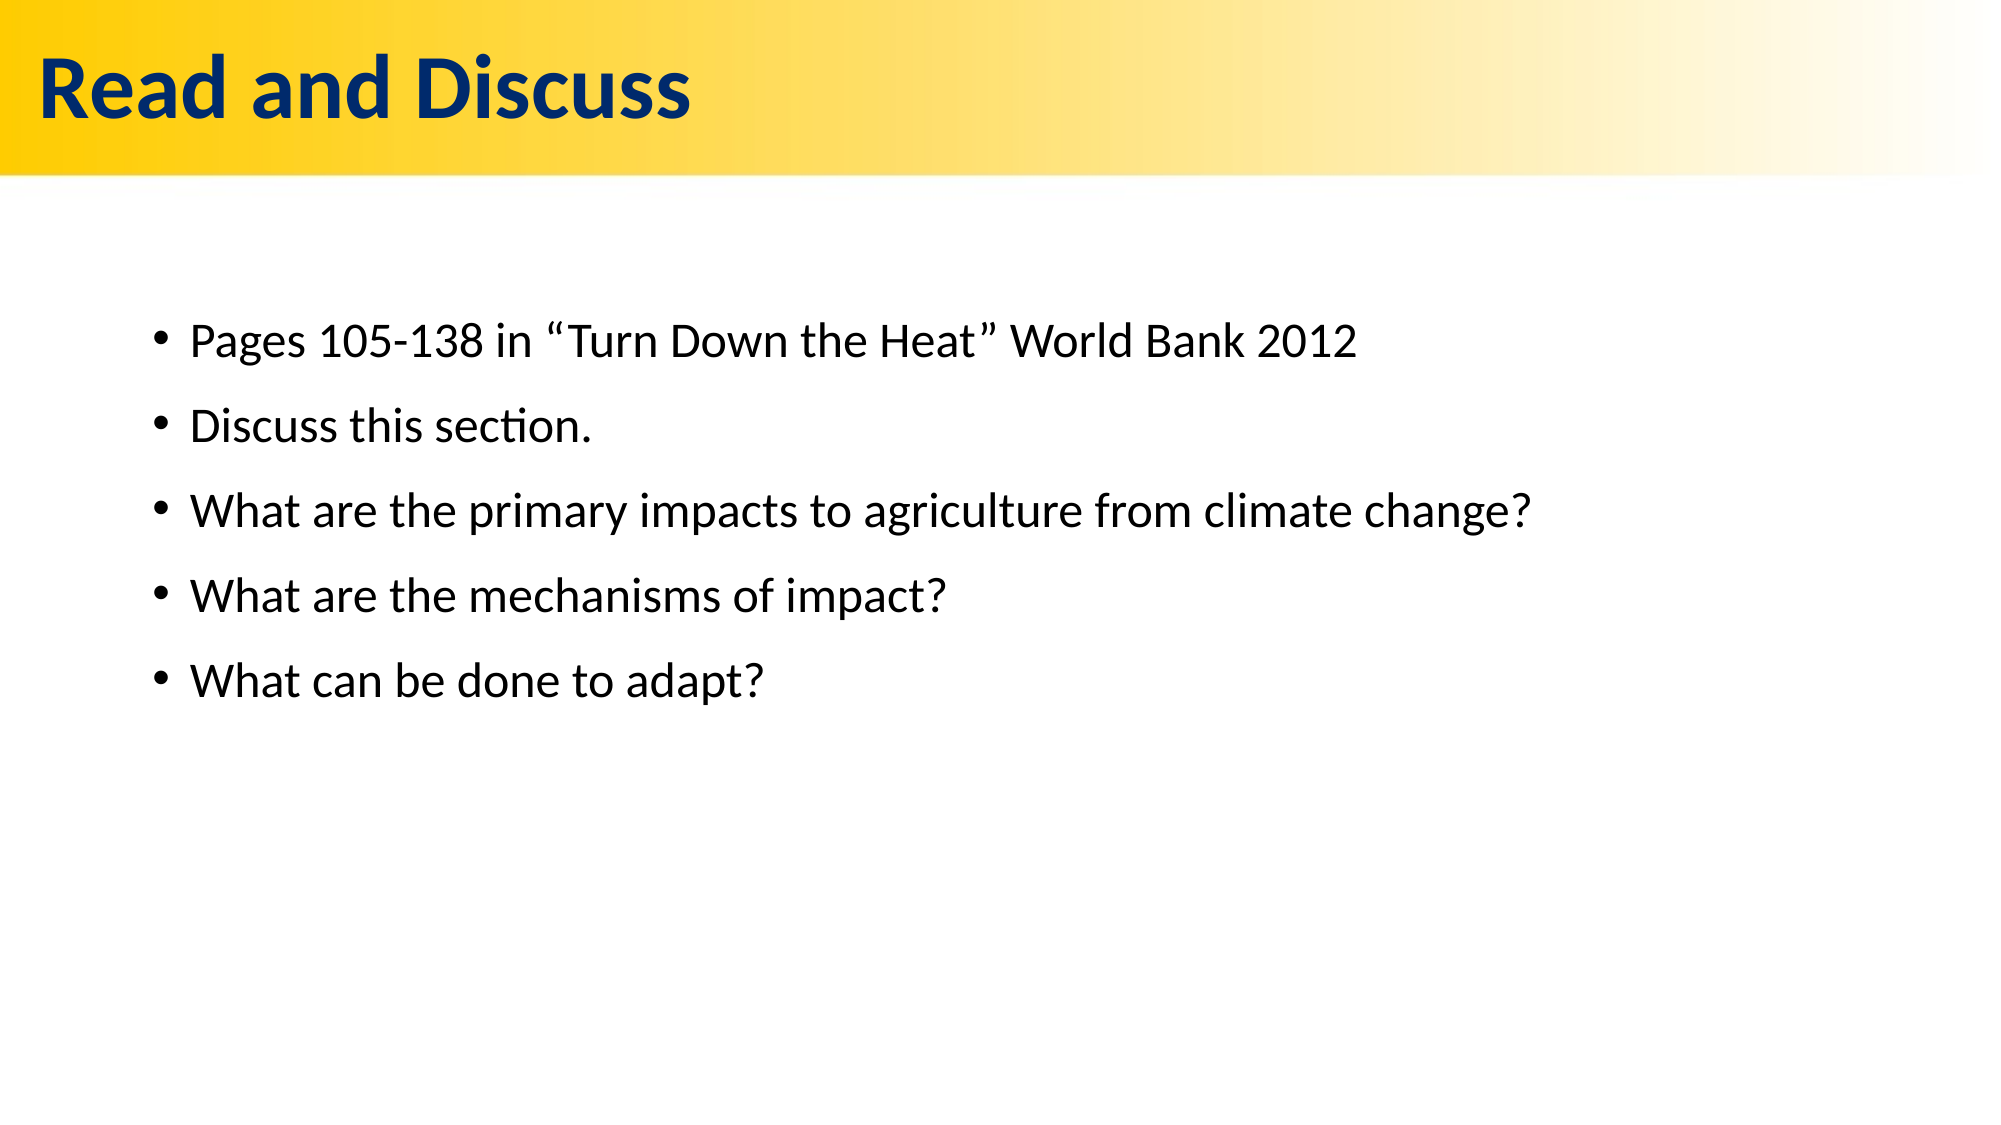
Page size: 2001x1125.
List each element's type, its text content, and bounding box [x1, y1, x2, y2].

picture [0, 0, 2000, 1125]
title Read and Discuss [23, 0, 1973, 178]
list Pages 105-138 in “Turn Down the Heat” World Bank 2012 Discuss this section. What are the primary impacts to agriculture from climate change? What are the mechanisms of impact? What can be done to adapt? [137, 299, 1863, 1014]
